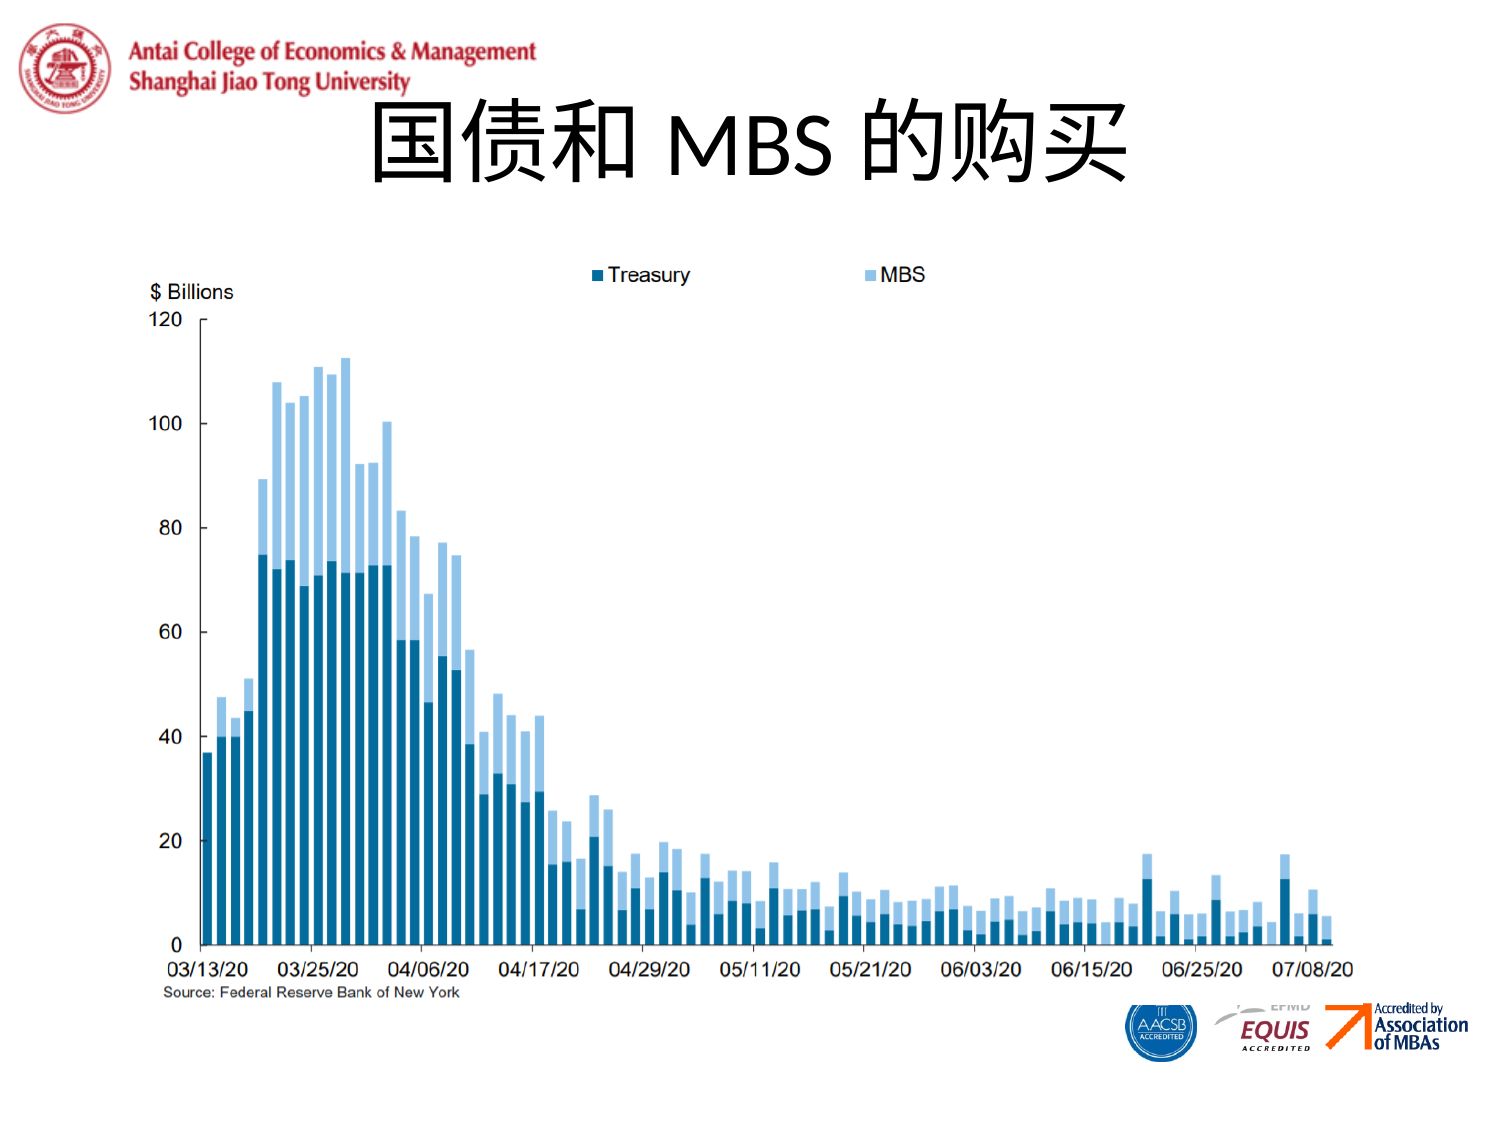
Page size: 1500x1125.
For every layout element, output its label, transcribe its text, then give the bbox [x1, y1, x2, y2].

picture [1125, 1006, 1197, 1062]
picture [1214, 1006, 1310, 1051]
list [137, 262, 1363, 1006]
title 国债和MBS的购买 [75, 45, 1425, 233]
picture [1325, 1002, 1468, 1050]
picture [2, 19, 548, 119]
